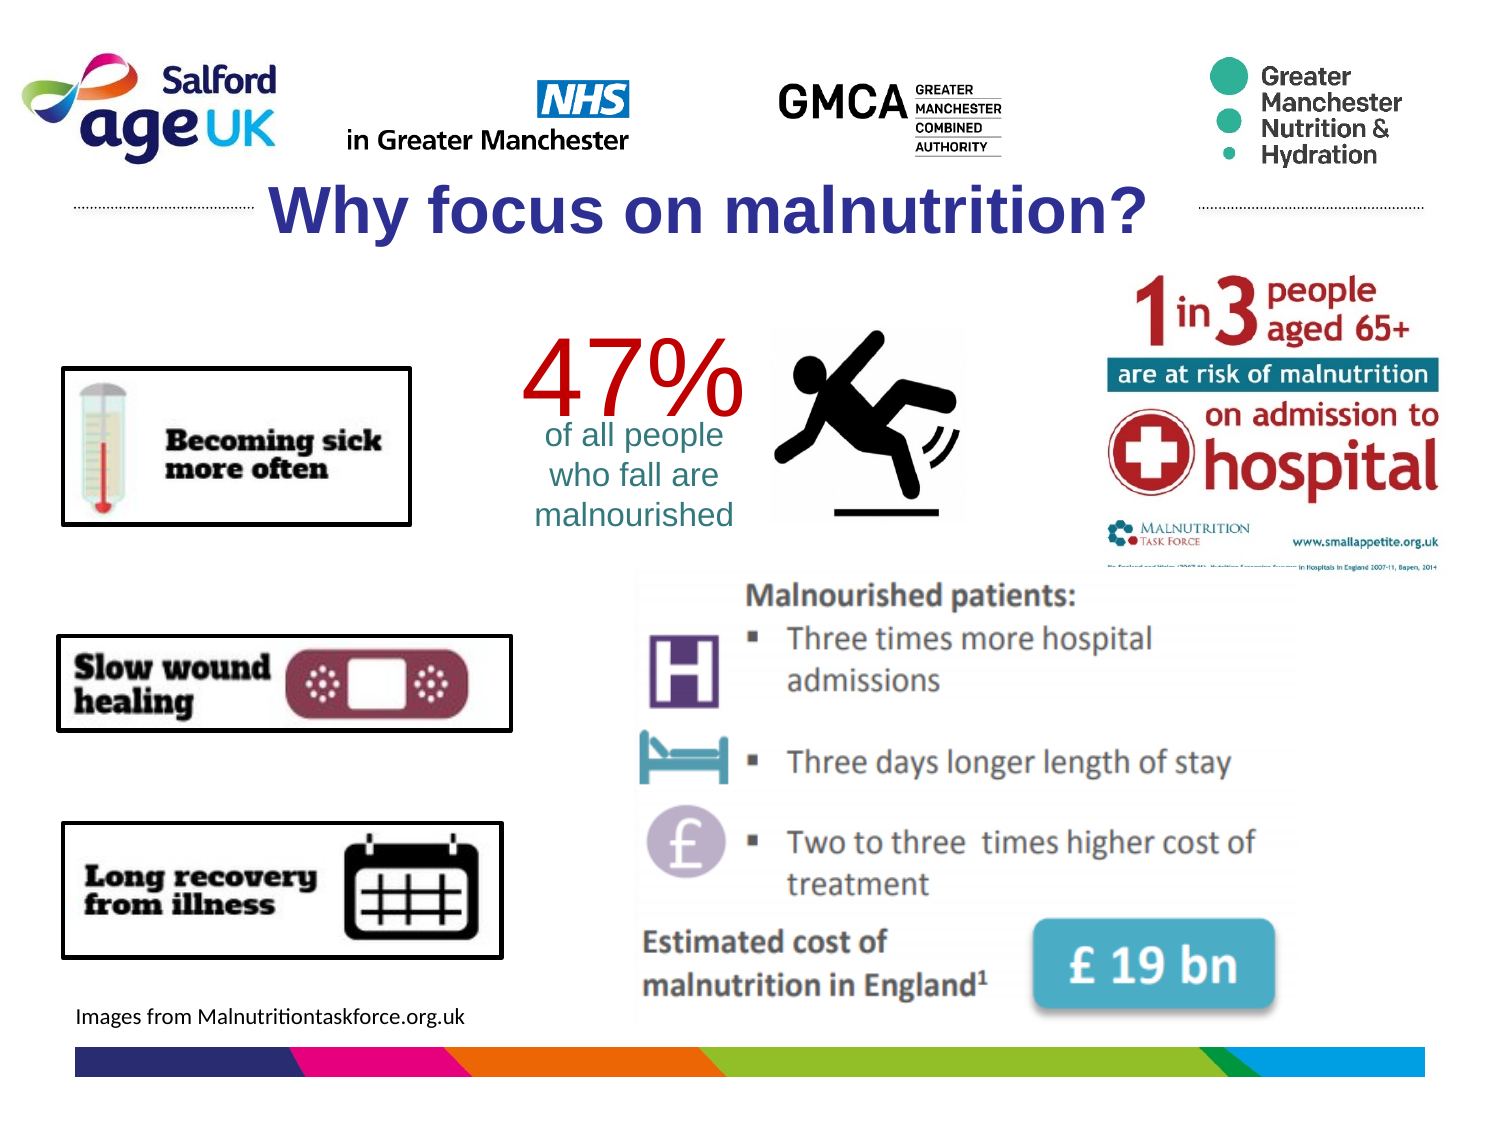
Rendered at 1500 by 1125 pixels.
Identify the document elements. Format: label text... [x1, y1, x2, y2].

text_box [501, 296, 767, 558]
picture [312, 39, 670, 159]
text_box Why focus on malnutrition? [253, 159, 1199, 271]
text_box Images from Malnutritiontaskforce.org.uk [60, 992, 811, 1037]
picture [15, 47, 285, 170]
picture [64, 370, 409, 523]
picture [770, 327, 966, 524]
picture [750, 44, 1073, 159]
picture [64, 825, 500, 956]
picture [75, 1047, 1261, 1077]
picture [60, 638, 509, 729]
picture [634, 260, 1453, 1024]
picture [1210, 57, 1402, 168]
